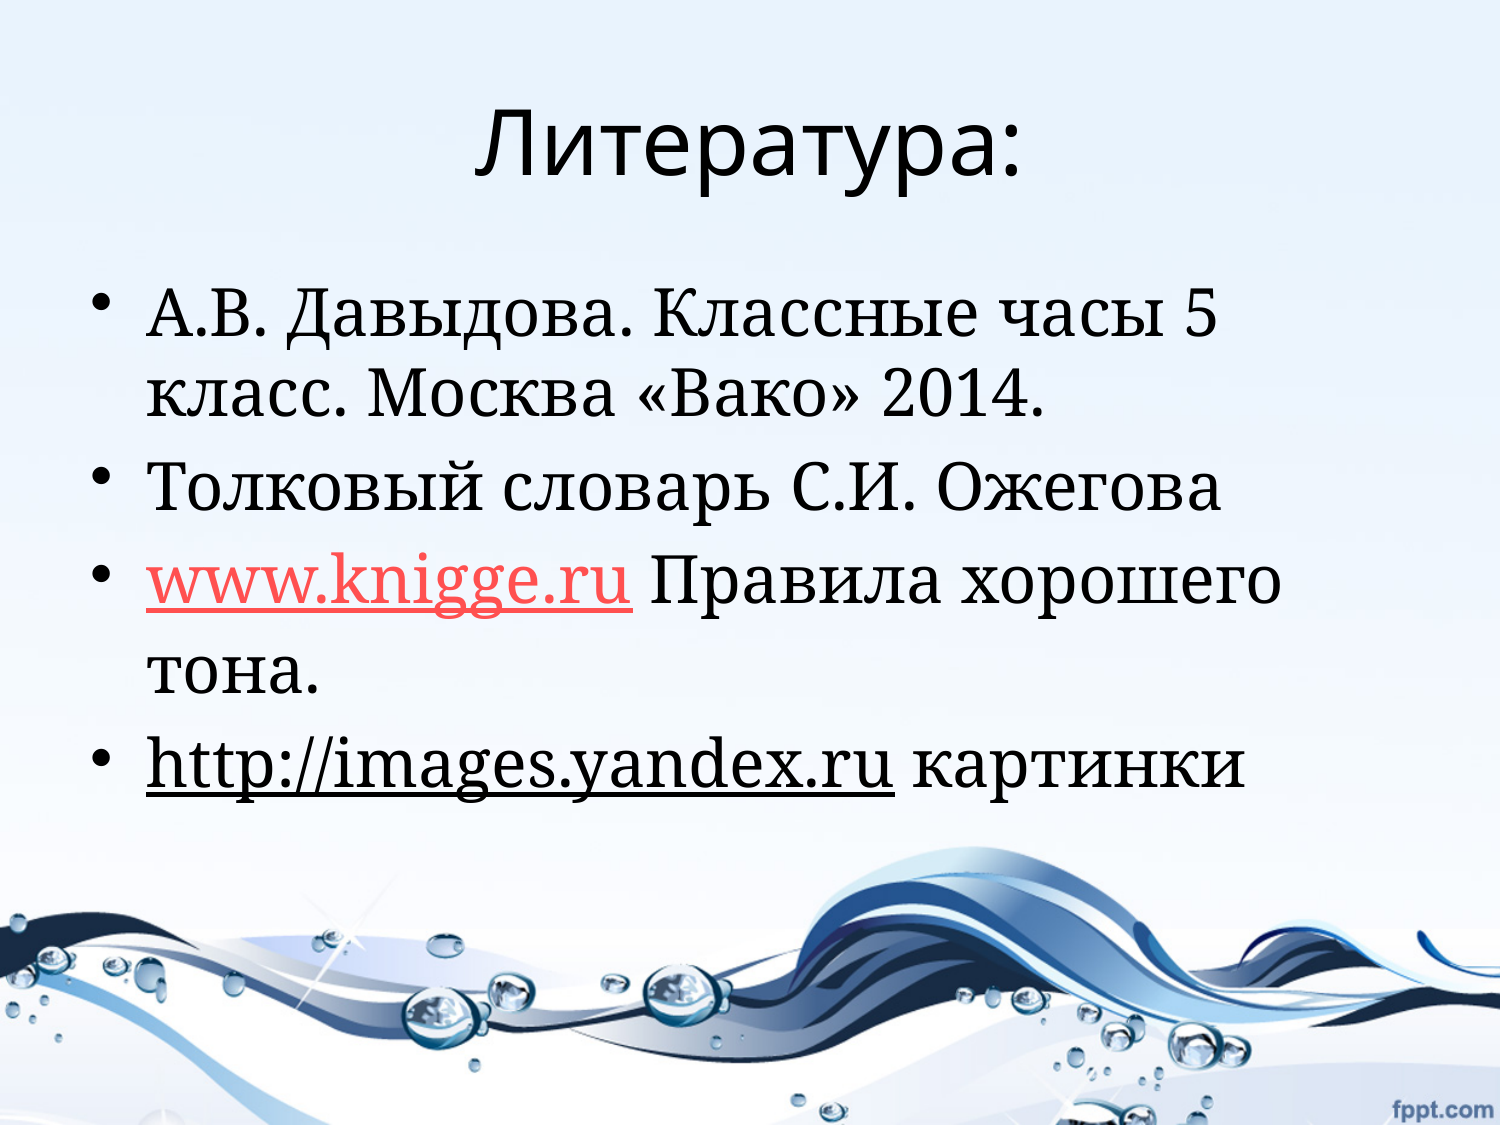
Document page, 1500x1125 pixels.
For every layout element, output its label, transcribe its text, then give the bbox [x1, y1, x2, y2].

title Литература: [74, 44, 1426, 233]
list А.В. Давыдова. Классные часы 5 класс. Москва «Вако» 2014. Толковый словарь С.И. Ожегова www.knigge.ru Правила хорошего тона. http://images.yandex.ru картинки [74, 262, 1426, 1006]
picture [0, 0, 1500, 1125]
